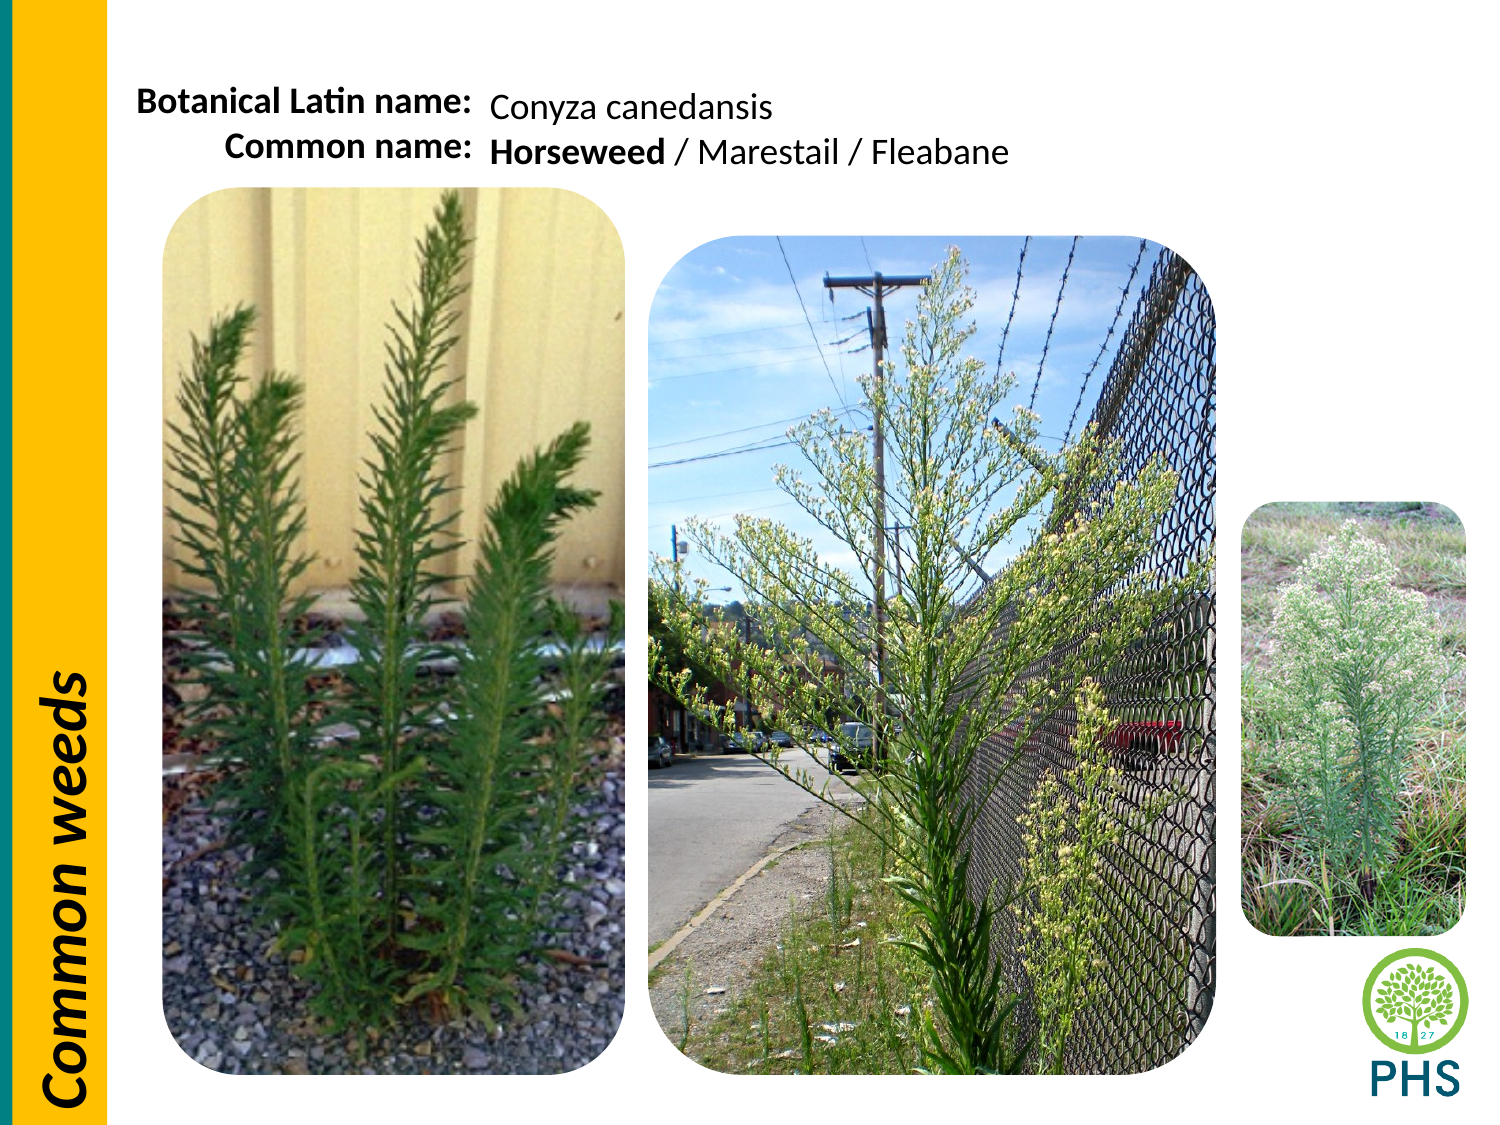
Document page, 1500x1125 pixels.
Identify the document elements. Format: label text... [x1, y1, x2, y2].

picture [1240, 501, 1467, 937]
text_box Conyza canedansis Horseweed / Marestail / Fleabane [474, 74, 1038, 180]
picture [647, 235, 1217, 1076]
picture [162, 187, 626, 1076]
text_box Botanical Latin name: Common name: [109, 68, 488, 174]
text_box Common weeds [10, 0, 109, 1125]
picture [1359, 944, 1471, 1099]
